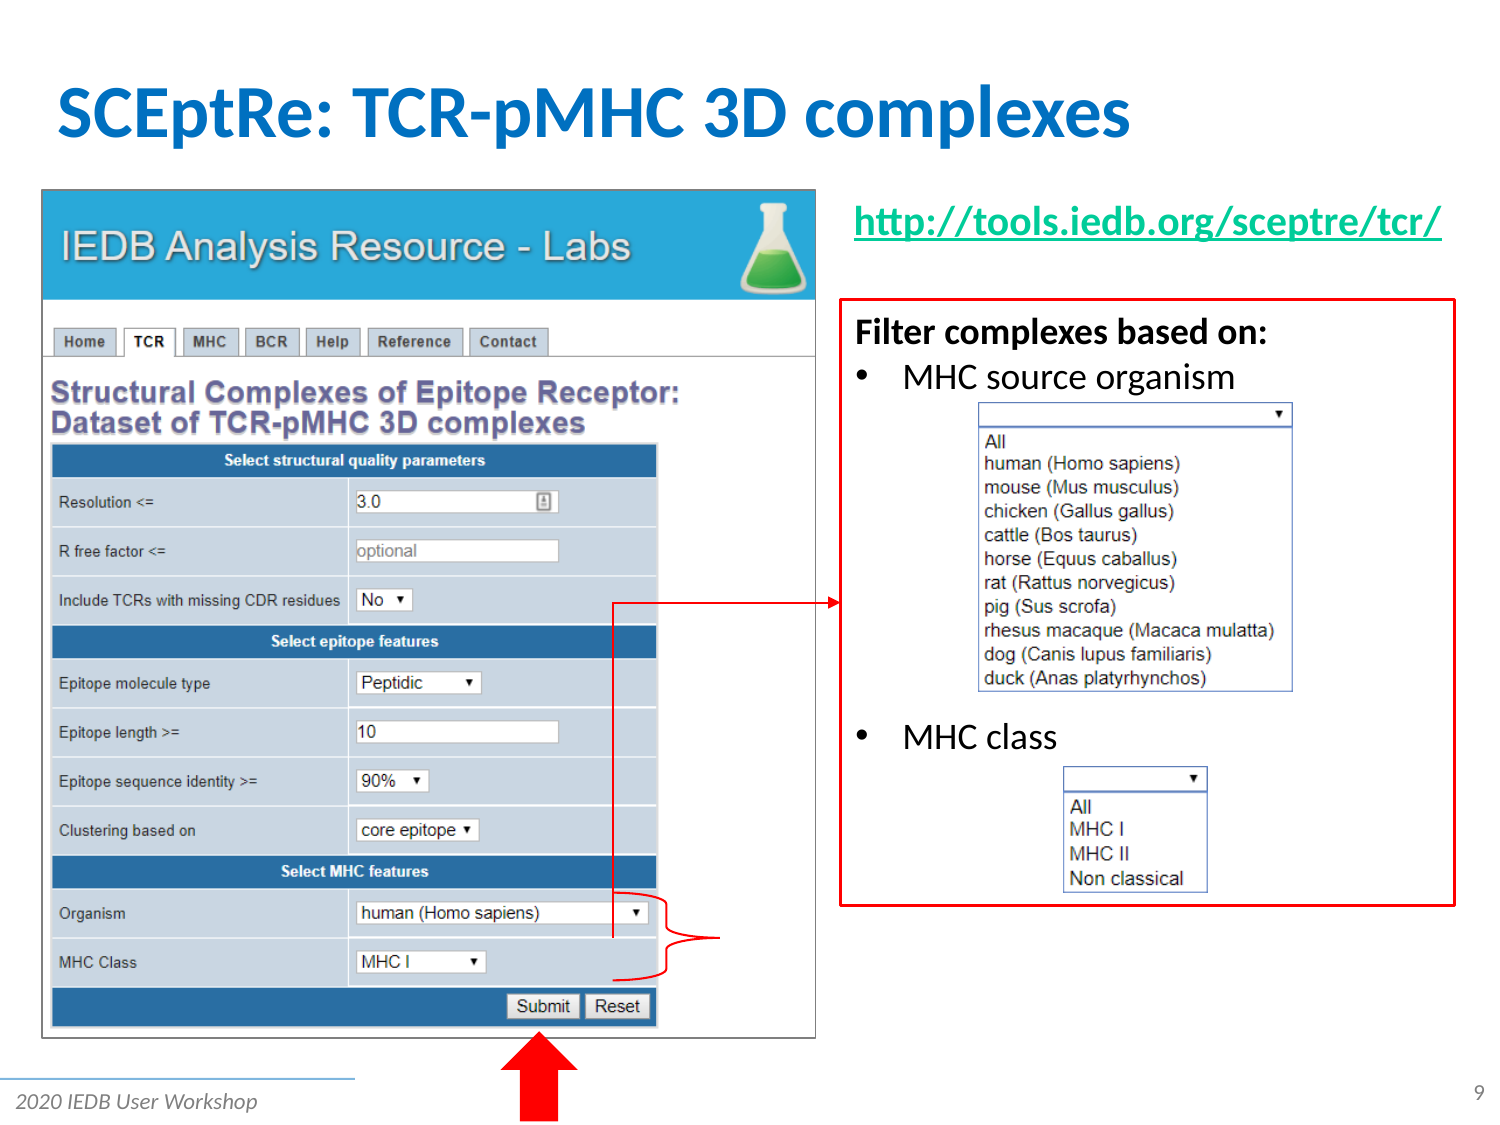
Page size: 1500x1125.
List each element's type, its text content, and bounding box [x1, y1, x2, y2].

picture [1063, 766, 1208, 893]
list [42, 190, 815, 1038]
text_box Filter complexes based on: MHC source organism MHC class [840, 299, 1455, 906]
text_box http://tools.iedb.org/sceptre/tcr/ [828, 186, 1467, 252]
slide_number 9 [1162, 1070, 1500, 1112]
text_box [502, 1046, 576, 1121]
footer 2020 IEDB User Workshop [0, 1078, 355, 1121]
title SCEptRe: TCR-pMHC 3D complexes [42, 41, 1455, 187]
picture [978, 402, 1293, 692]
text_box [719, 602, 841, 939]
